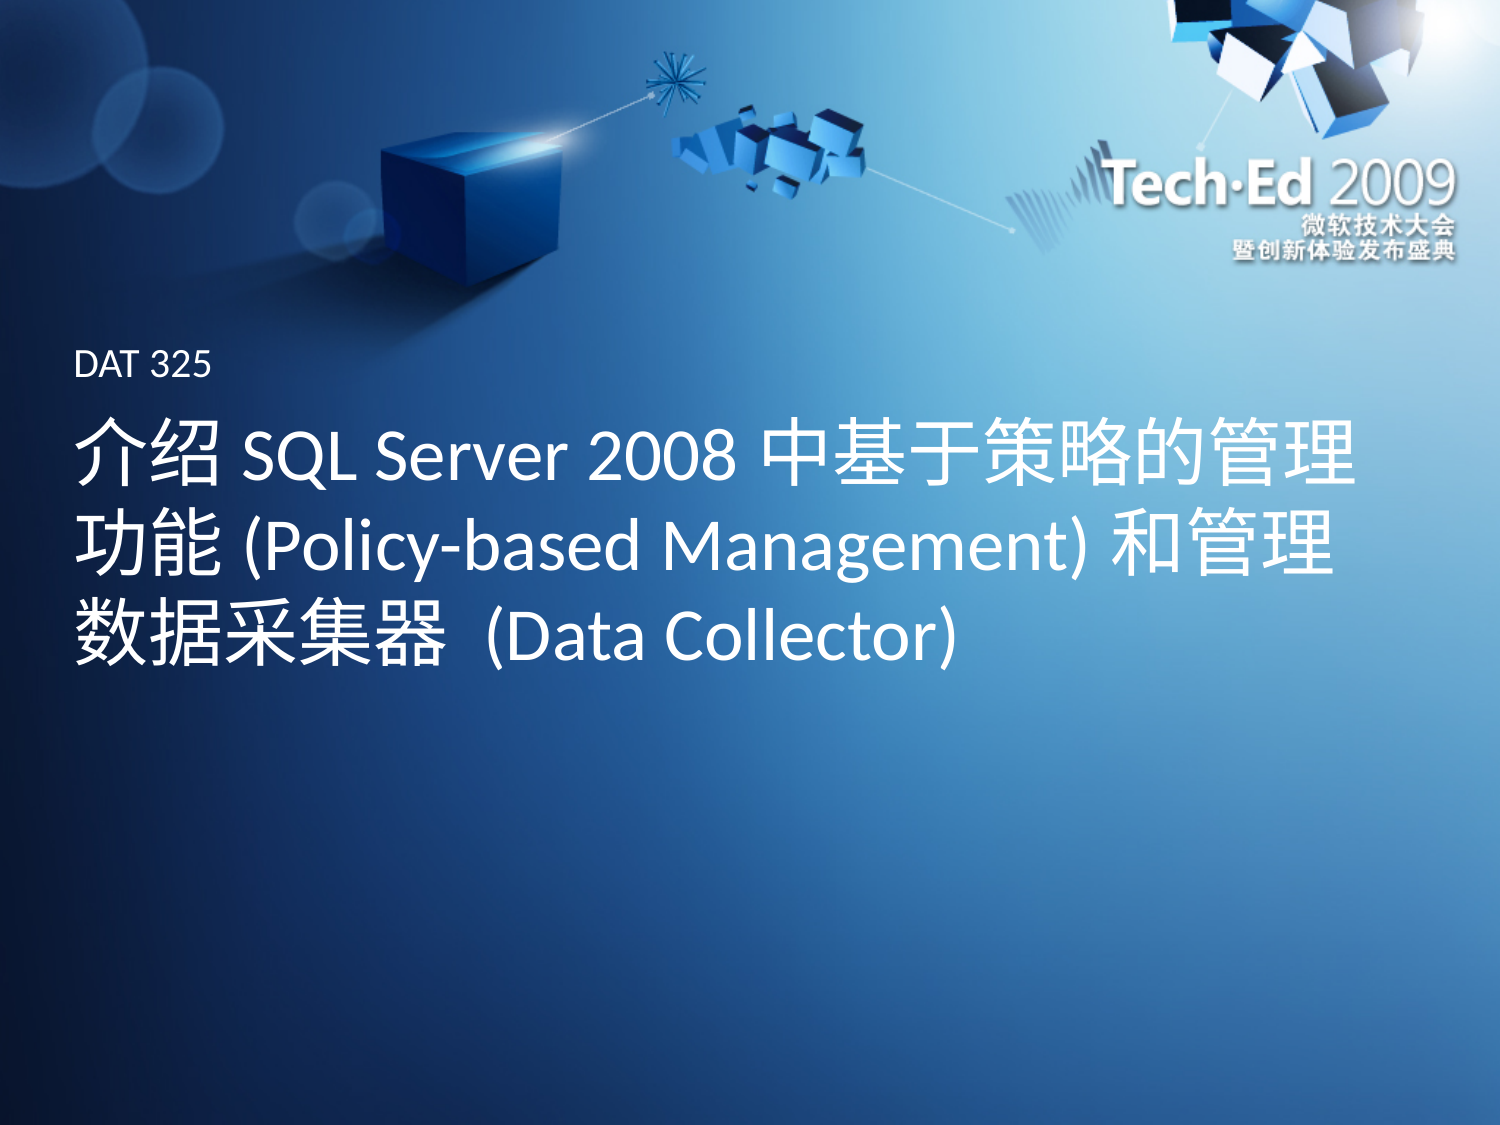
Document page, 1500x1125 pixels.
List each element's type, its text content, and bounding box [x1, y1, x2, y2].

title 介绍SQL Server 2008中基于策略的管理 功能(Policy-based Management)和管理数据采集器 (Data Collector) [58, 398, 1409, 680]
picture [0, 0, 1500, 1125]
list DAT 325 [58, 328, 481, 434]
